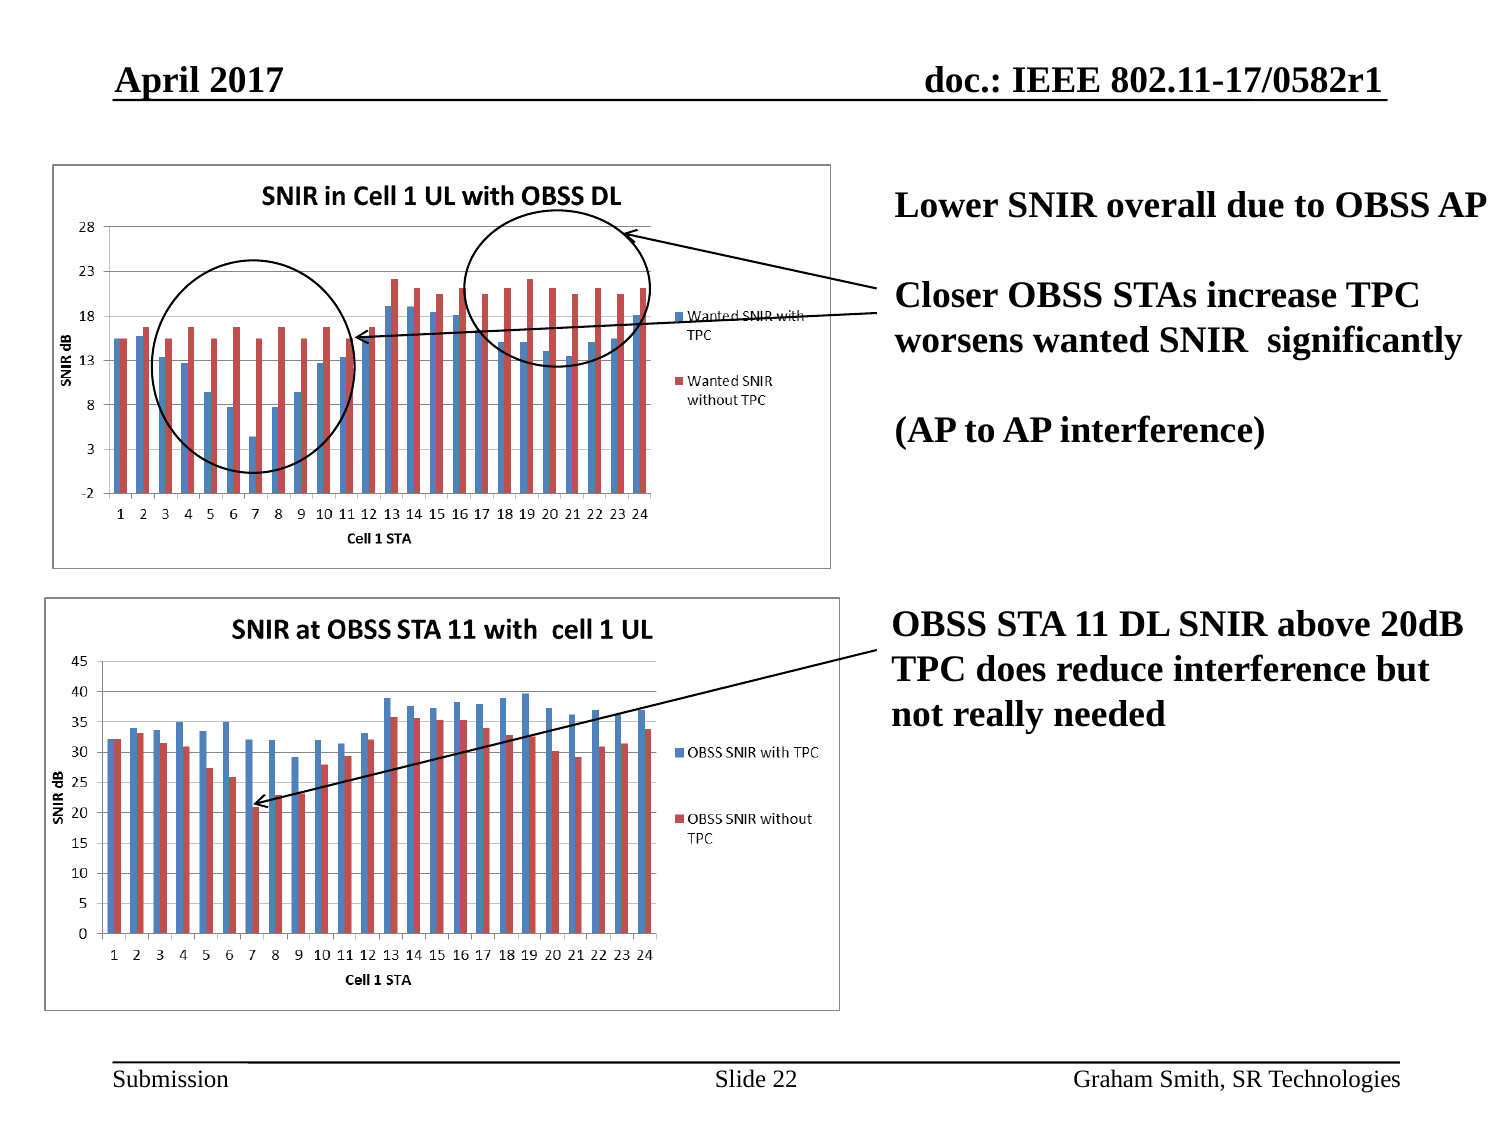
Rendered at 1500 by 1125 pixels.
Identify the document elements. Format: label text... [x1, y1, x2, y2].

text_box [354, 312, 877, 338]
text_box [252, 649, 877, 805]
footer Graham Smith, SR Technologies [1069, 1061, 1402, 1093]
slide_number Slide 22 [712, 1061, 800, 1093]
text_box OBSS STA 11 DL SNIR above 20dB TPC does reduce interference but not really needed [876, 591, 1500, 877]
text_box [622, 233, 877, 289]
picture [52, 164, 832, 569]
text_box Lower SNIR overall due to OBSS AP Closer OBSS STAs increase TPC worsens wanted SNIR significantly (AP to AP interference) [879, 172, 1500, 503]
picture [44, 597, 840, 1011]
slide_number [114, 54, 286, 101]
